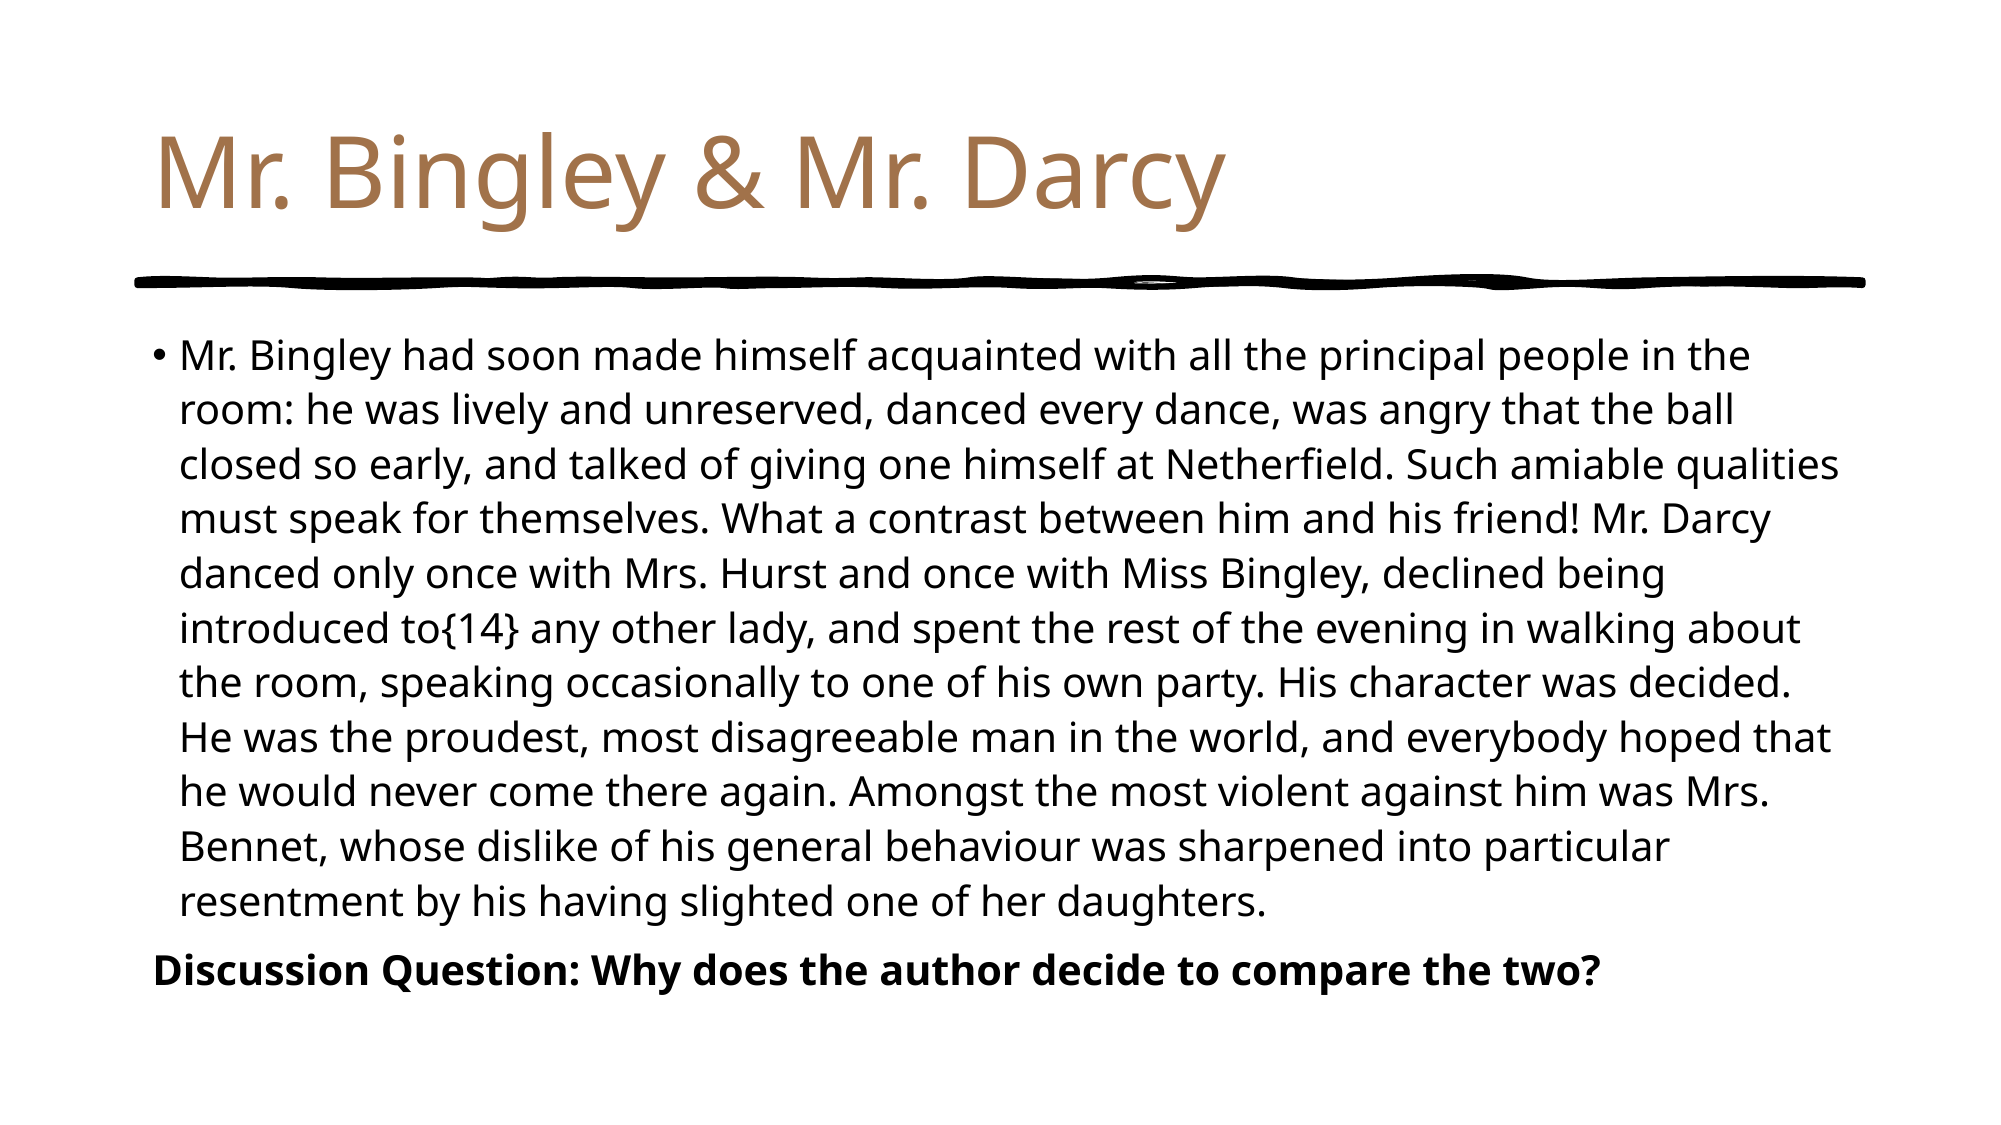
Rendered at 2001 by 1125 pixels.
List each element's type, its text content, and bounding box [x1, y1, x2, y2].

list Mr. Bingley had soon made himself acquainted with all the principal people in the room: he was lively and unreserved, danced every dance, was angry that the ball closed so early, and talked of giving one himself at Netherfield. Such amiable qualities must speak for themselves. What a contrast between him and his friend! Mr. Darcy danced only once with Mrs. Hurst and once with Miss Bingley, declined being introduced to{14} any other lady, and spent the rest of the evening in walking about the room, speaking occasionally to one of his own party. His character was decided. He was the proudest, most disagreeable man in the world, and everybody hoped that he would never come there again. Amongst the most violent against him was Mrs. Bennet, whose dislike of his general behaviour was sharpened into particular resentment by his having slighted one of her daughters. Discussion Question: Why does the author decide to compare the two? [137, 316, 1863, 1014]
title Mr. Bingley & Mr. Darcy [137, 59, 1863, 278]
